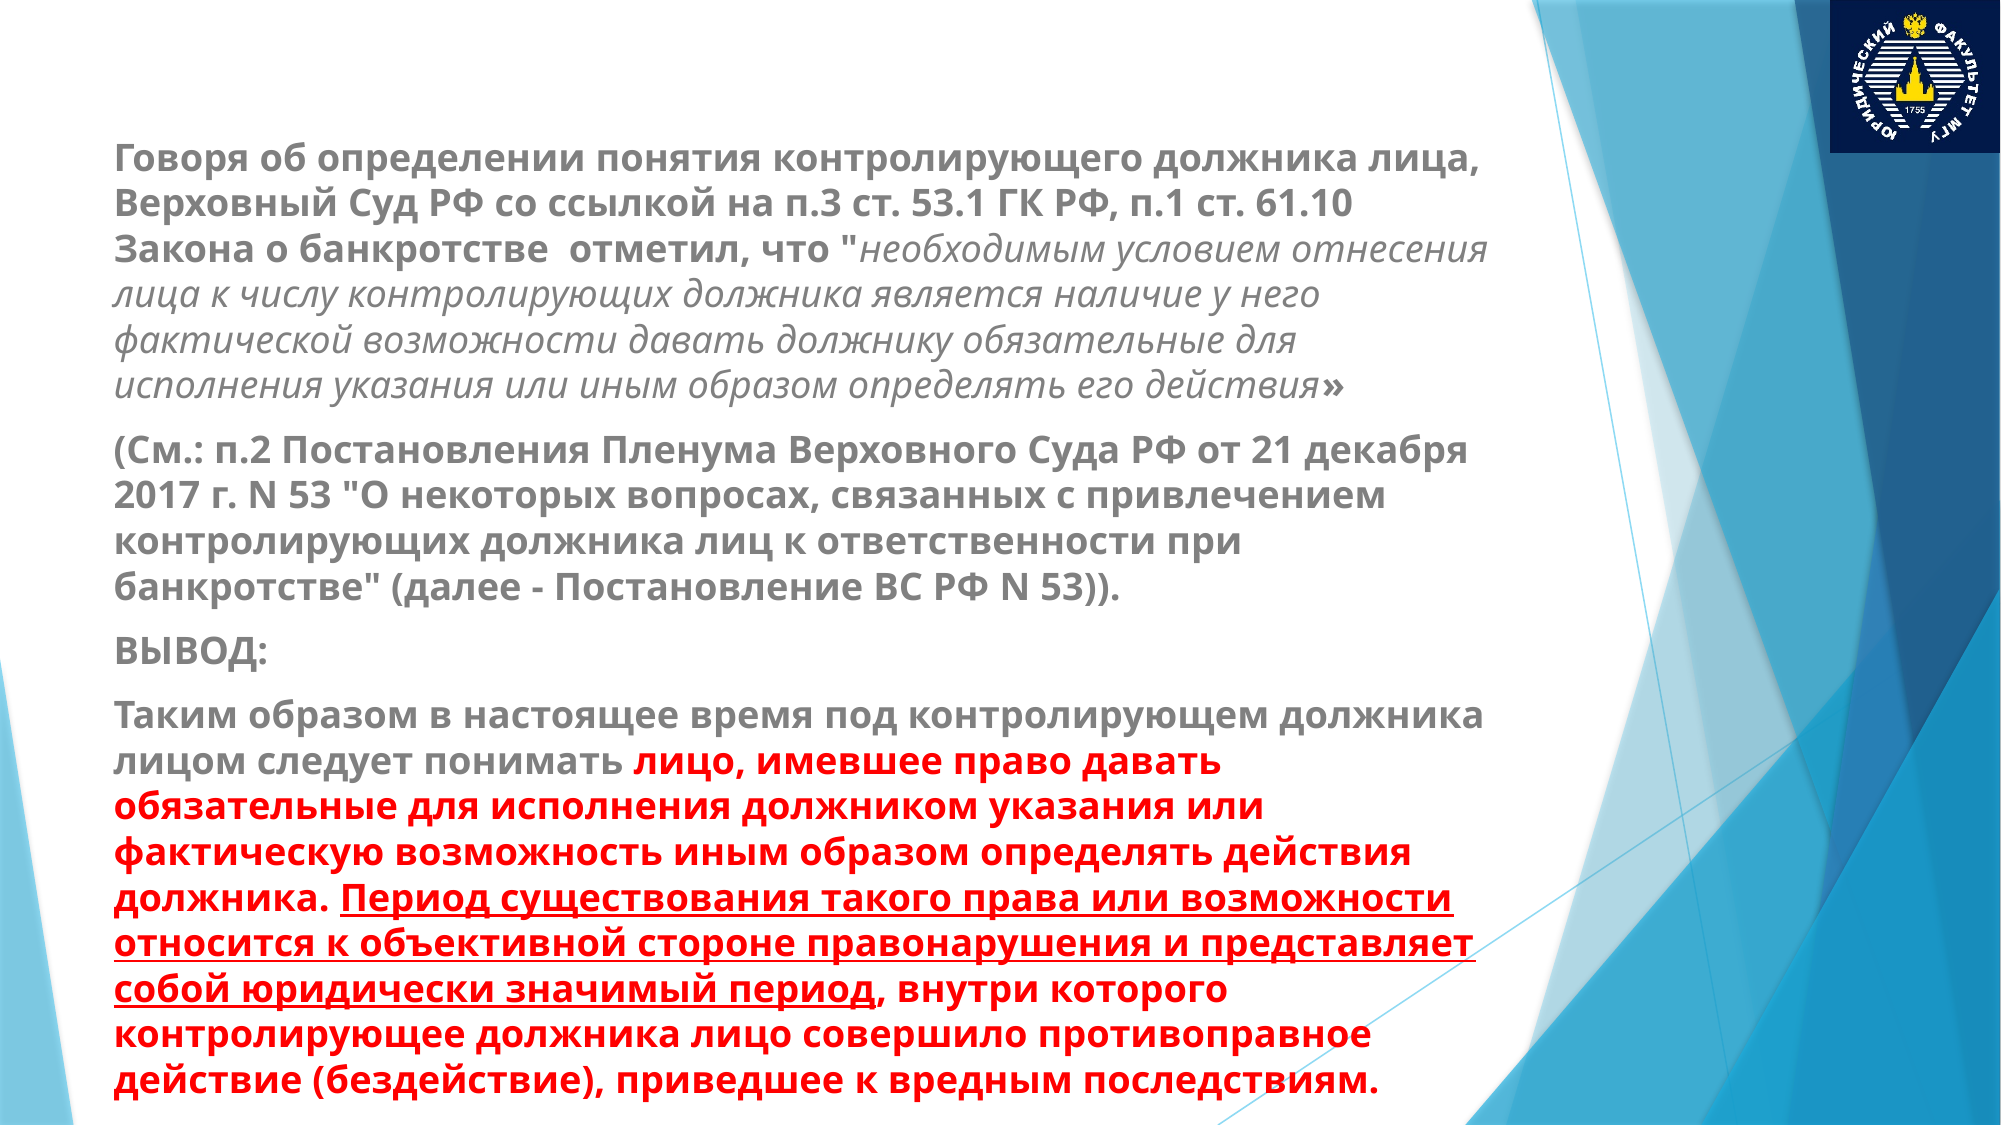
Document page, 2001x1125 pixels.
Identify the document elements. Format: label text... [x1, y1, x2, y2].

list Говоря об определении понятия контролирующего должника лица, Верховный Суд РФ со ссылкой на п.3 ст. 53.1 ГК РФ, п.1 ст. 61.10 Закона о банкротстве отметил, что "необходимым условием отнесения лица к числу контролирующих должника является наличие у него фактической возможности давать должнику обязательные для исполнения указания или иным образом определять его действия» (См.: п.2 Постановления Пленума Верховного Суда РФ от 21 декабря 2017 г. N 53 "О некоторых вопросах, связанных с привлечением контролирующих должника лиц к ответственности при банкротстве" (далее - Постановление ВС РФ N 53)). ВЫВОД: Таким образом в настоящее время под контролирующем должника лицом следует понимать лицо, имевшее право давать обязательные для исполнения должником указания или фактическую возможность иным образом определять действия должника. Период существования такого права или возможности относится к объективной стороне правонарушения и представляет собой юридически значимый период, внутри которого контролирующее должника лицо совершило противоправное действие (бездействие), приведшее к вредным последствиям. [98, 125, 1522, 1125]
picture [1829, 0, 2000, 153]
